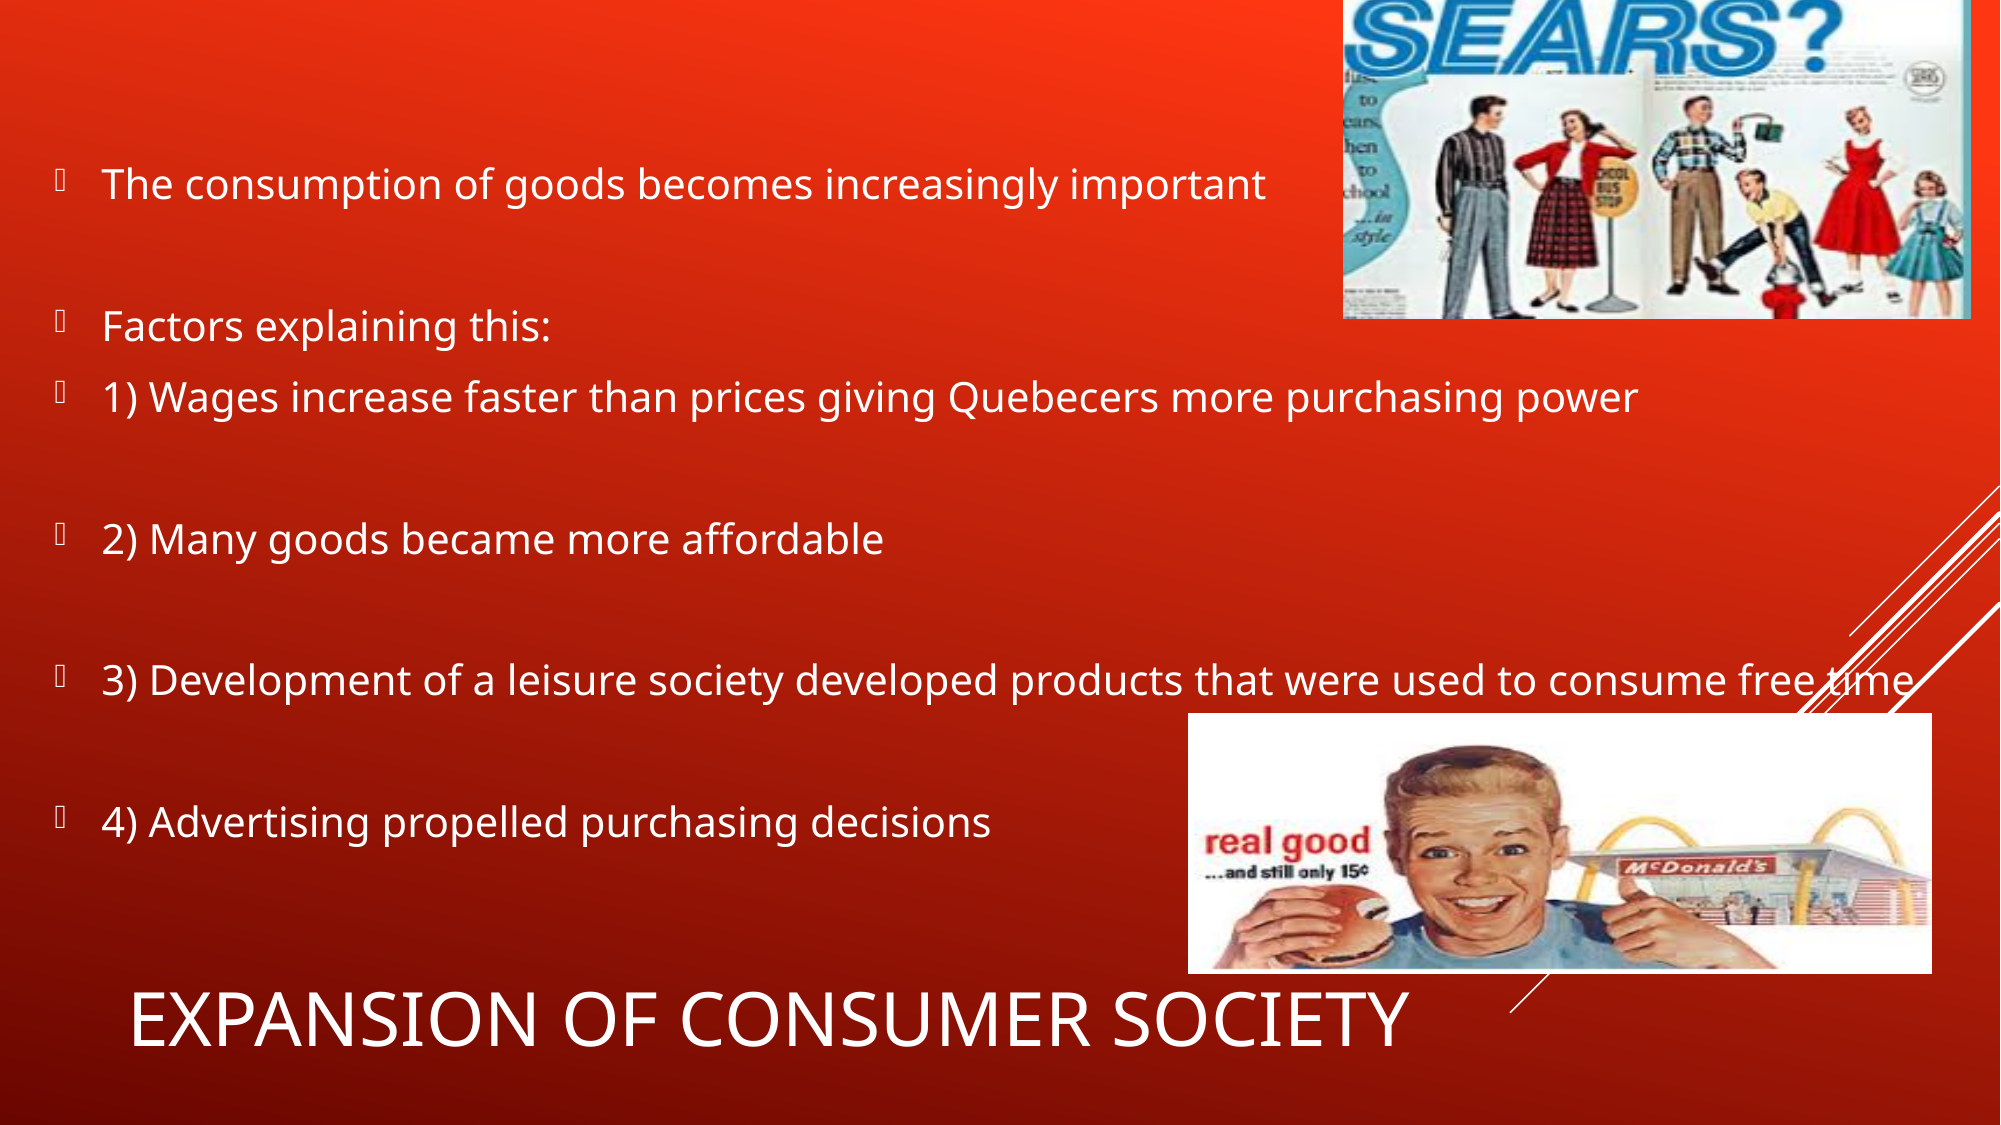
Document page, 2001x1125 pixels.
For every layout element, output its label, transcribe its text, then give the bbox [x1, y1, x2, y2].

picture [1188, 713, 1932, 974]
picture [1343, 0, 1972, 319]
list The consumption of goods becomes increasingly important Factors explaining this: 1) Wages increase faster than prices giving Quebecers more purchasing power 2) Many goods became more affordable 3) Development of a leisure society developed products that were used to consume free time 4) Advertising propelled purchasing decisions [39, 112, 1932, 892]
title Expansion of Consumer Society [112, 935, 1971, 1098]
